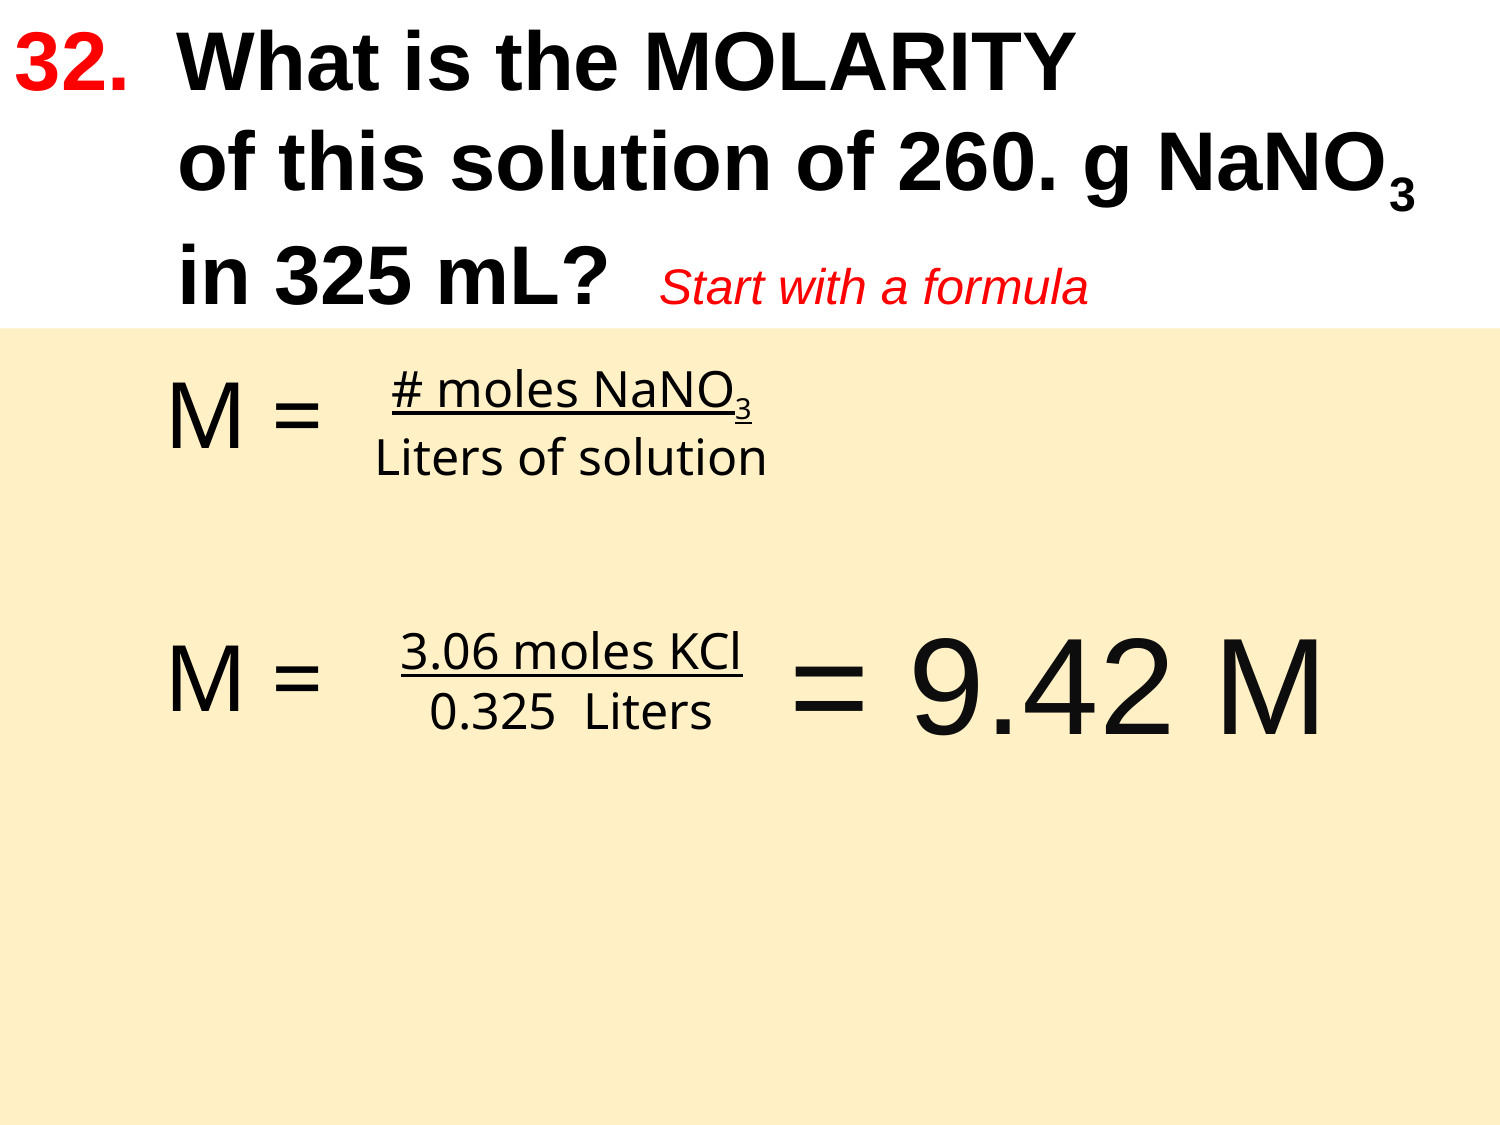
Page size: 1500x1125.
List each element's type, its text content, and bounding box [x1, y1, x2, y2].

text_box 32. What is the MOLARITY of this solution of 260. g NaNO3 in 325 mL? Start with a formula [0, 0, 1500, 329]
text_box 3.06 moles KCl 0.325 Liters [352, 612, 774, 748]
text_box = 9.42 M [774, 589, 1488, 770]
text_box # moles NaNO3 Liters of solution [352, 349, 791, 493]
text_box M = [149, 612, 352, 738]
text_box M = [149, 349, 352, 475]
